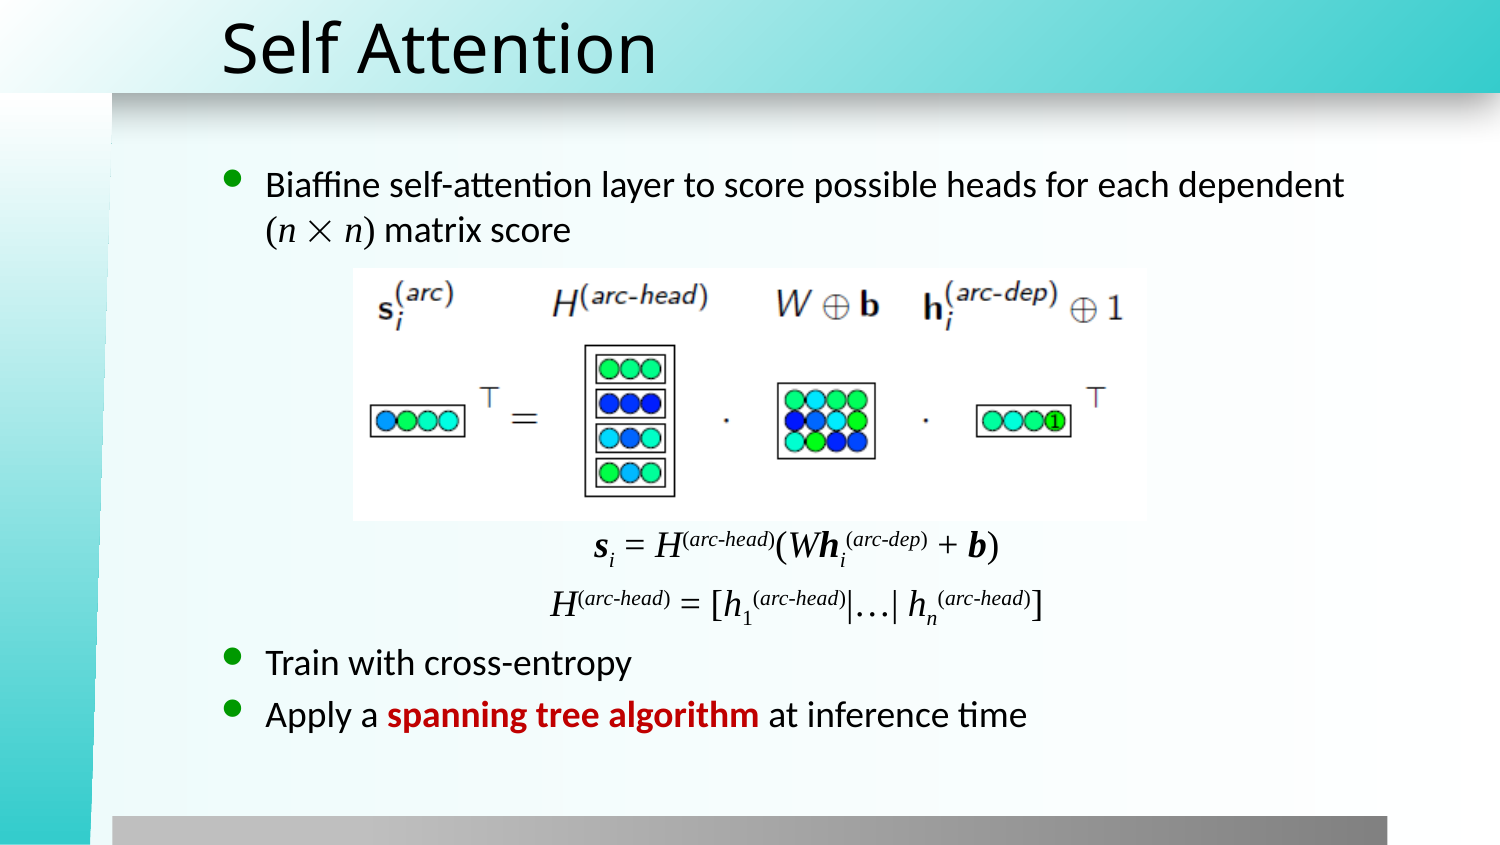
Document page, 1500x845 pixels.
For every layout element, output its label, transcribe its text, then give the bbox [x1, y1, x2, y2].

title Self Attention [206, 0, 1500, 94]
list Biaffine self-attention layer to score possible heads for each dependent (n  n) matrix score si = H(arc-head)(Whi(arc-dep) + b) H(arc-head) = [h1(arc-head)|…| hn(arc-head)] Train with cross-entropy Apply a spanning tree algorithm at inference time [206, 152, 1388, 754]
picture [353, 268, 1147, 521]
